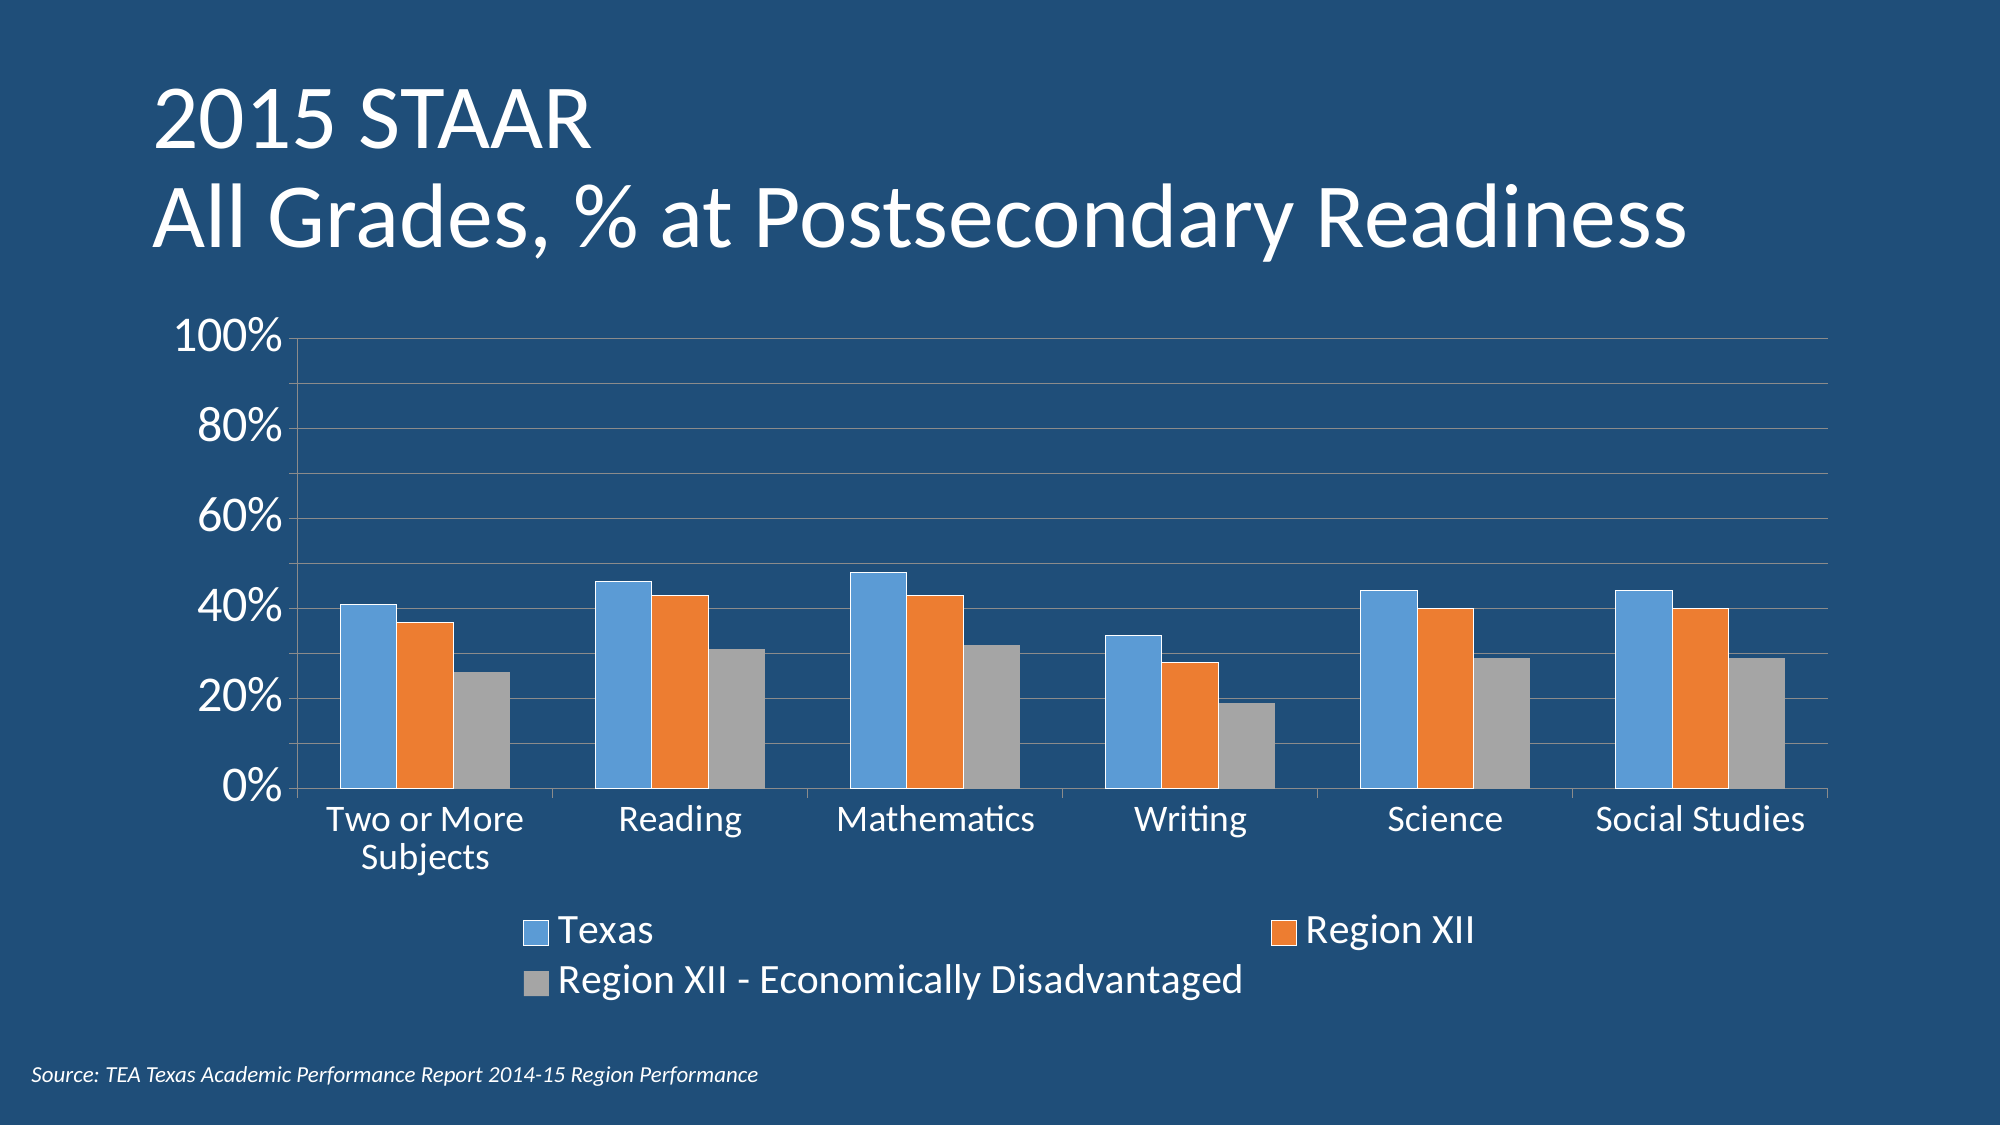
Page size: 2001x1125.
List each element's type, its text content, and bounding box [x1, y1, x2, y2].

text_box Source: TEA Texas Academic Performance Report 2014-15 Region Performance [16, 1051, 886, 1095]
chart [137, 299, 1863, 1014]
title 2015 STAAR All Grades, % at Postsecondary Readiness [137, 59, 1863, 278]
